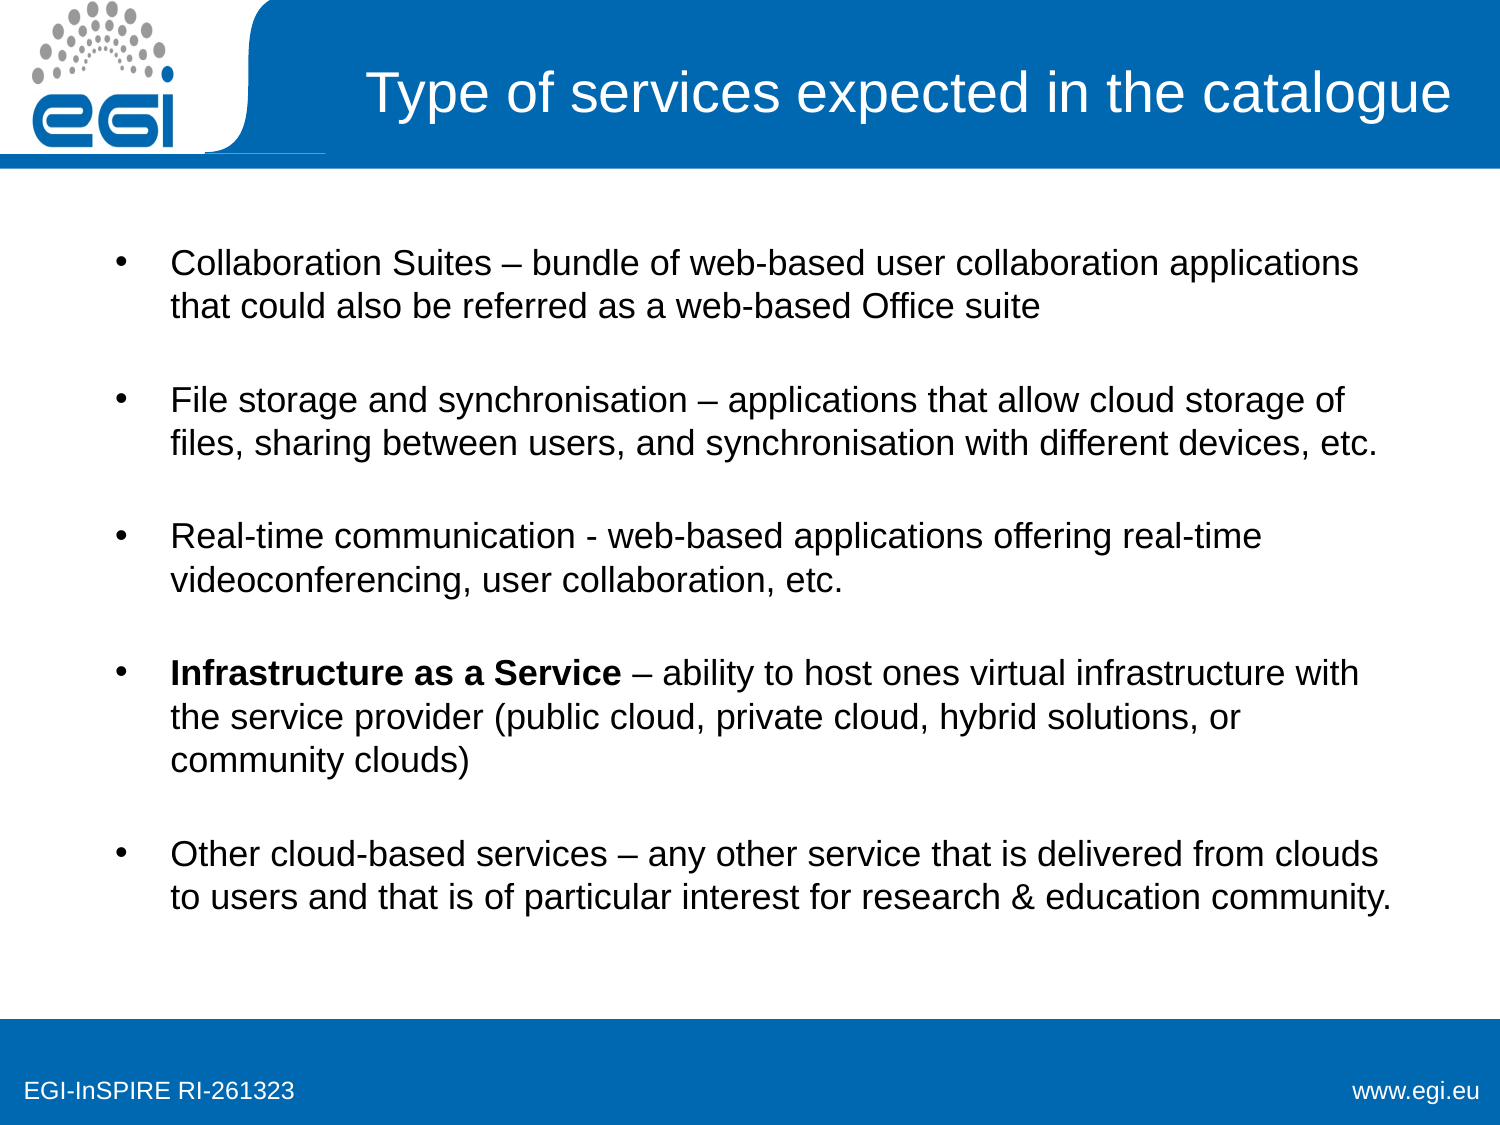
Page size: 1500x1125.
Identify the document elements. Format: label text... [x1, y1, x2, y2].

picture [0, 0, 205, 153]
list Collaboration Suites – bundle of web‐based user collaboration applications that could also be referred as a web‐based Office suite File storage and synchronisation – applications that allow cloud storage of files, sharing between users, and synchronisation with different devices, etc. Real‐time communication ‐ web‐based applications offering real‐time videoconferencing, user collaboration, etc. Infrastructure as a Service – ability to host ones virtual infrastructure with the service provider (public cloud, private cloud, hybrid solutions, or community clouds) Other cloud‐based services – any other service that is delivered from clouds to users and that is of particular interest for research & education community. [100, 231, 1425, 975]
title Type of services expected in the catalogue [348, 19, 1471, 161]
